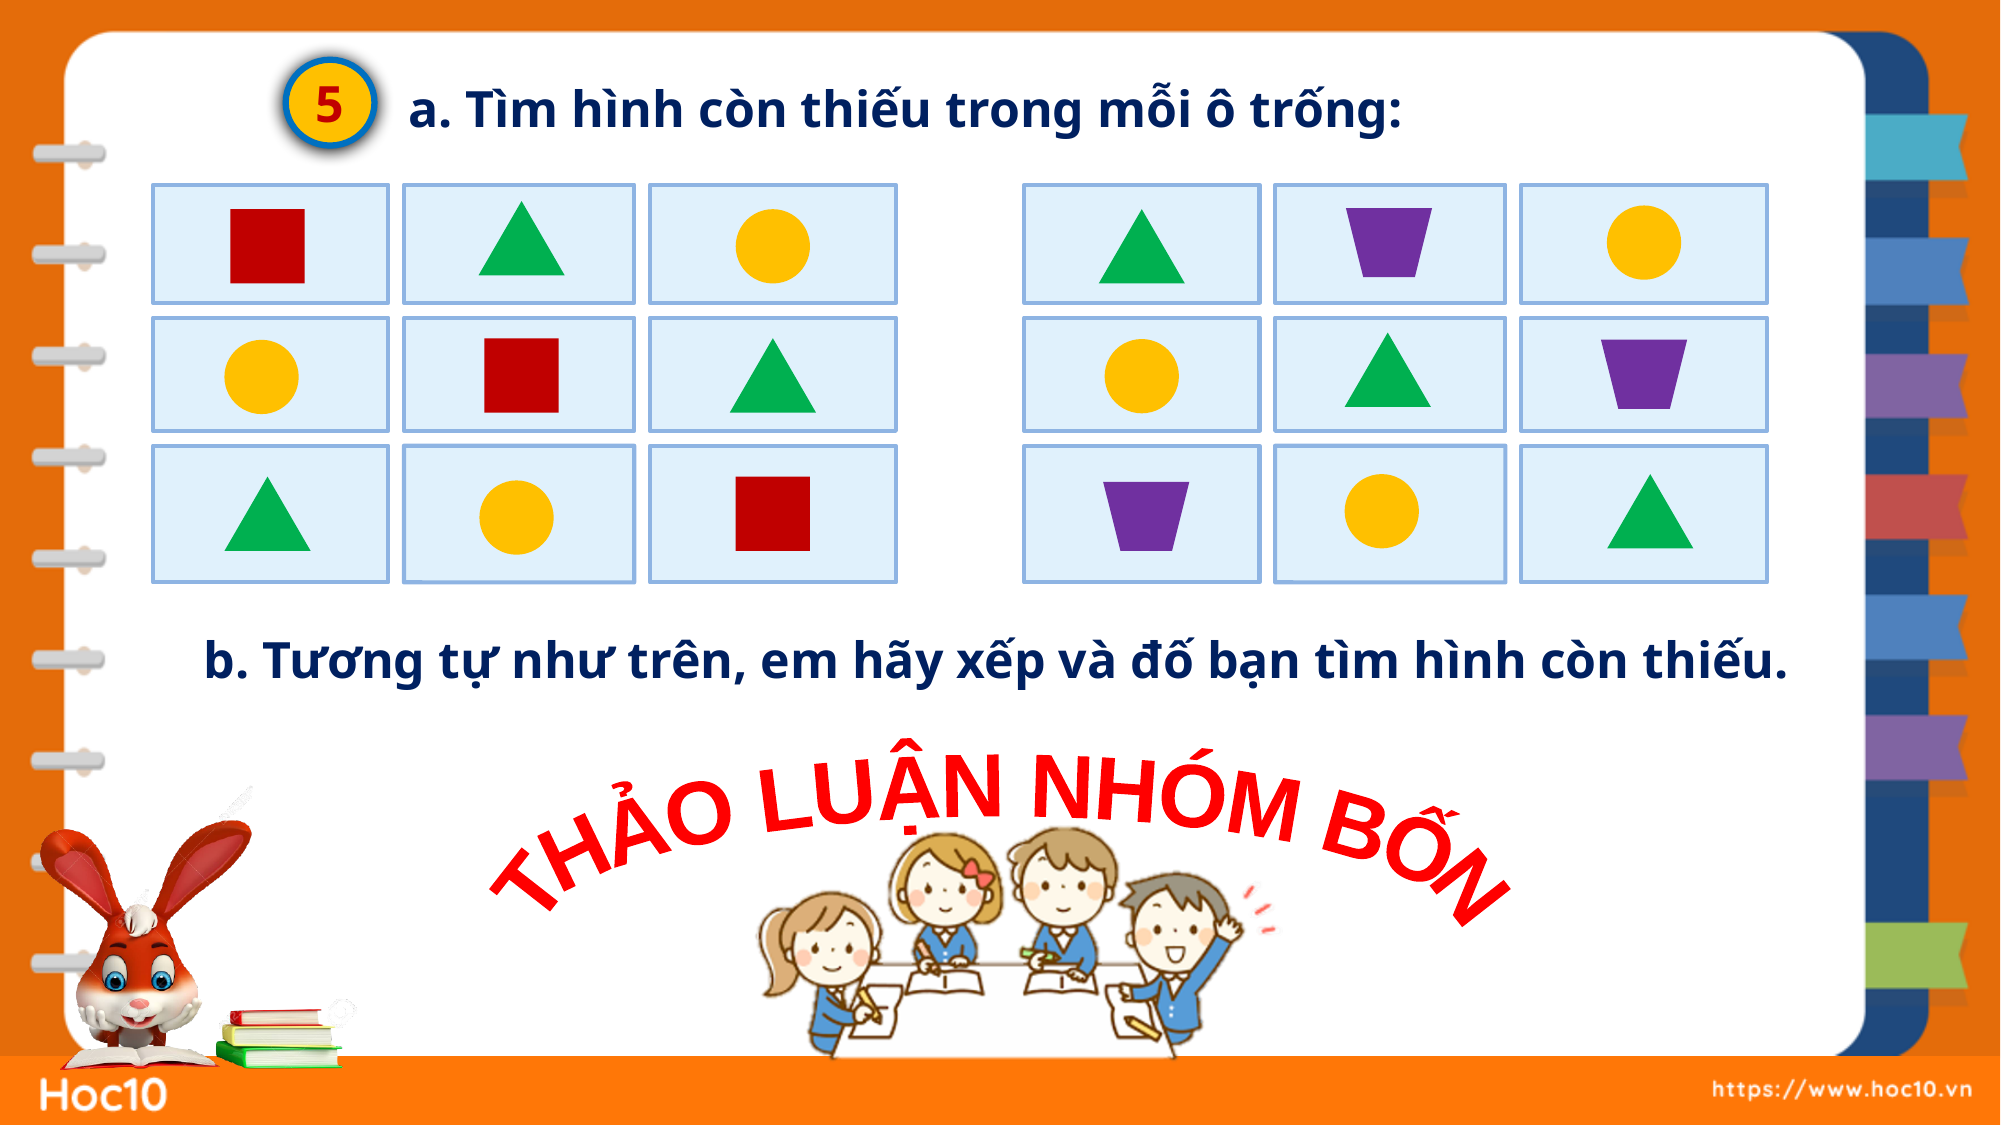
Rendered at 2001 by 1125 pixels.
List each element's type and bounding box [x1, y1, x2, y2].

text_box [152, 184, 897, 583]
text_box [1023, 184, 1768, 583]
picture [0, 0, 2001, 1125]
